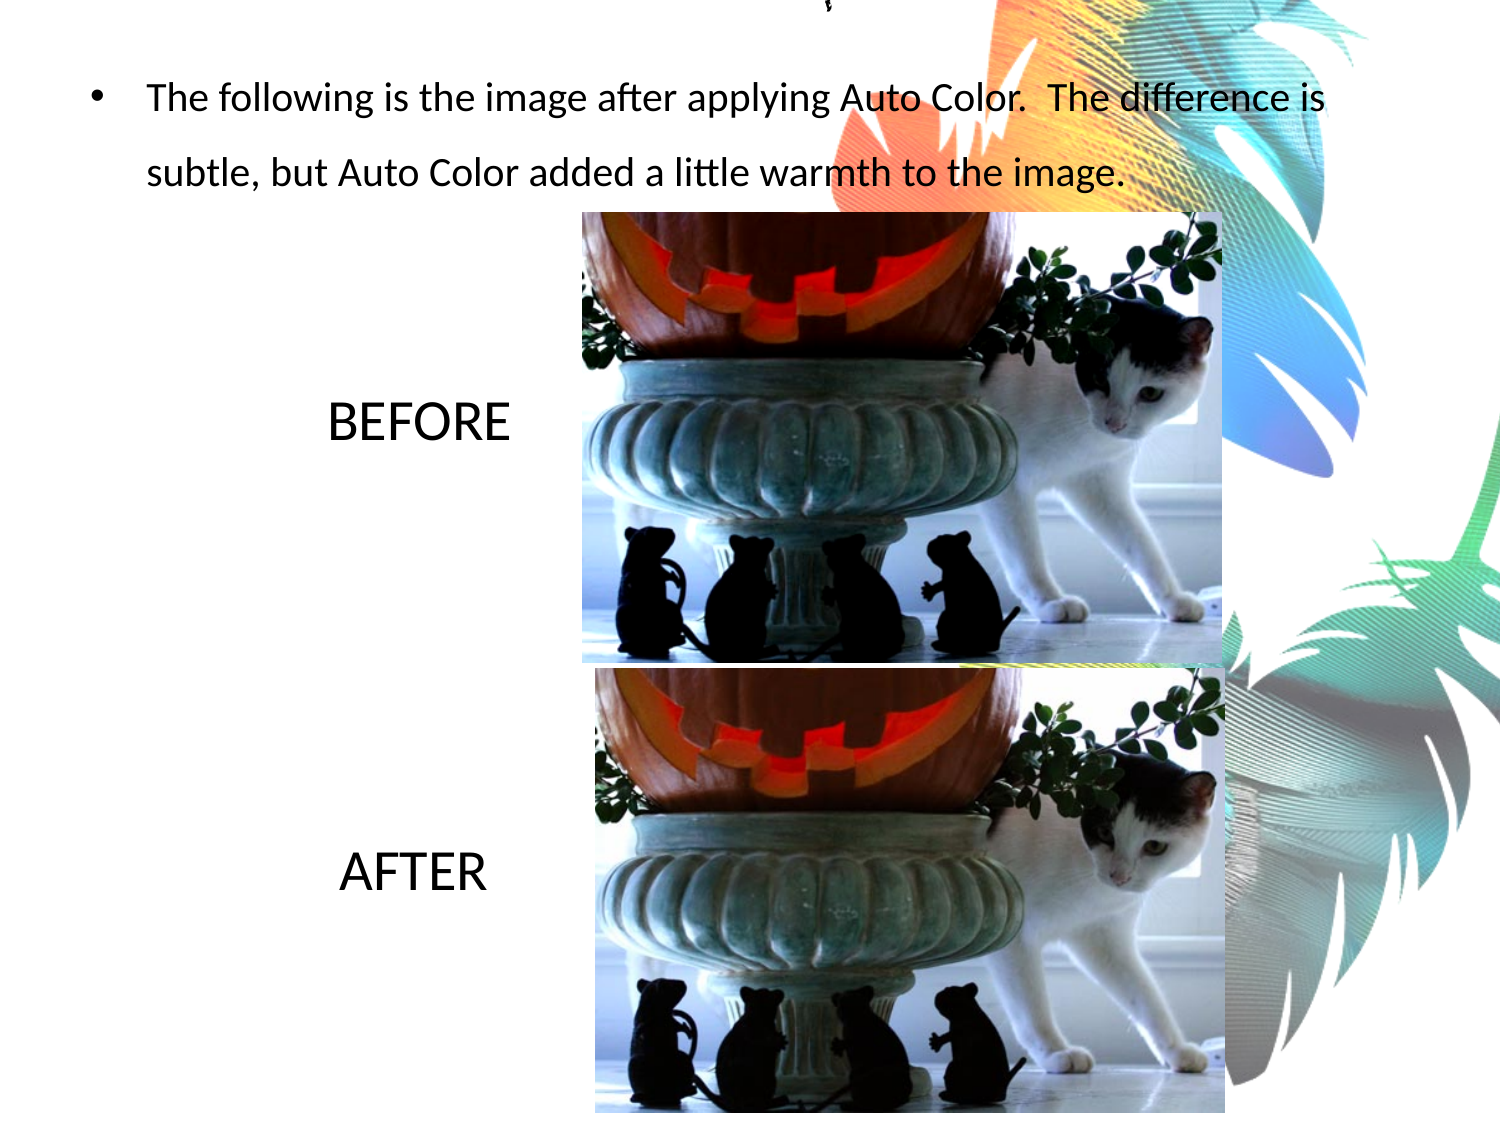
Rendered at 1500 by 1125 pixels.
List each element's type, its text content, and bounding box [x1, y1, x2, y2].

text_box BEFORE [312, 375, 550, 460]
picture [582, 0, 1500, 1125]
list The following is the image after applying Auto Color. The difference is subtle, but Auto Color added a little warmth to the image. [75, 37, 819, 250]
text_box AFTER [324, 825, 563, 910]
